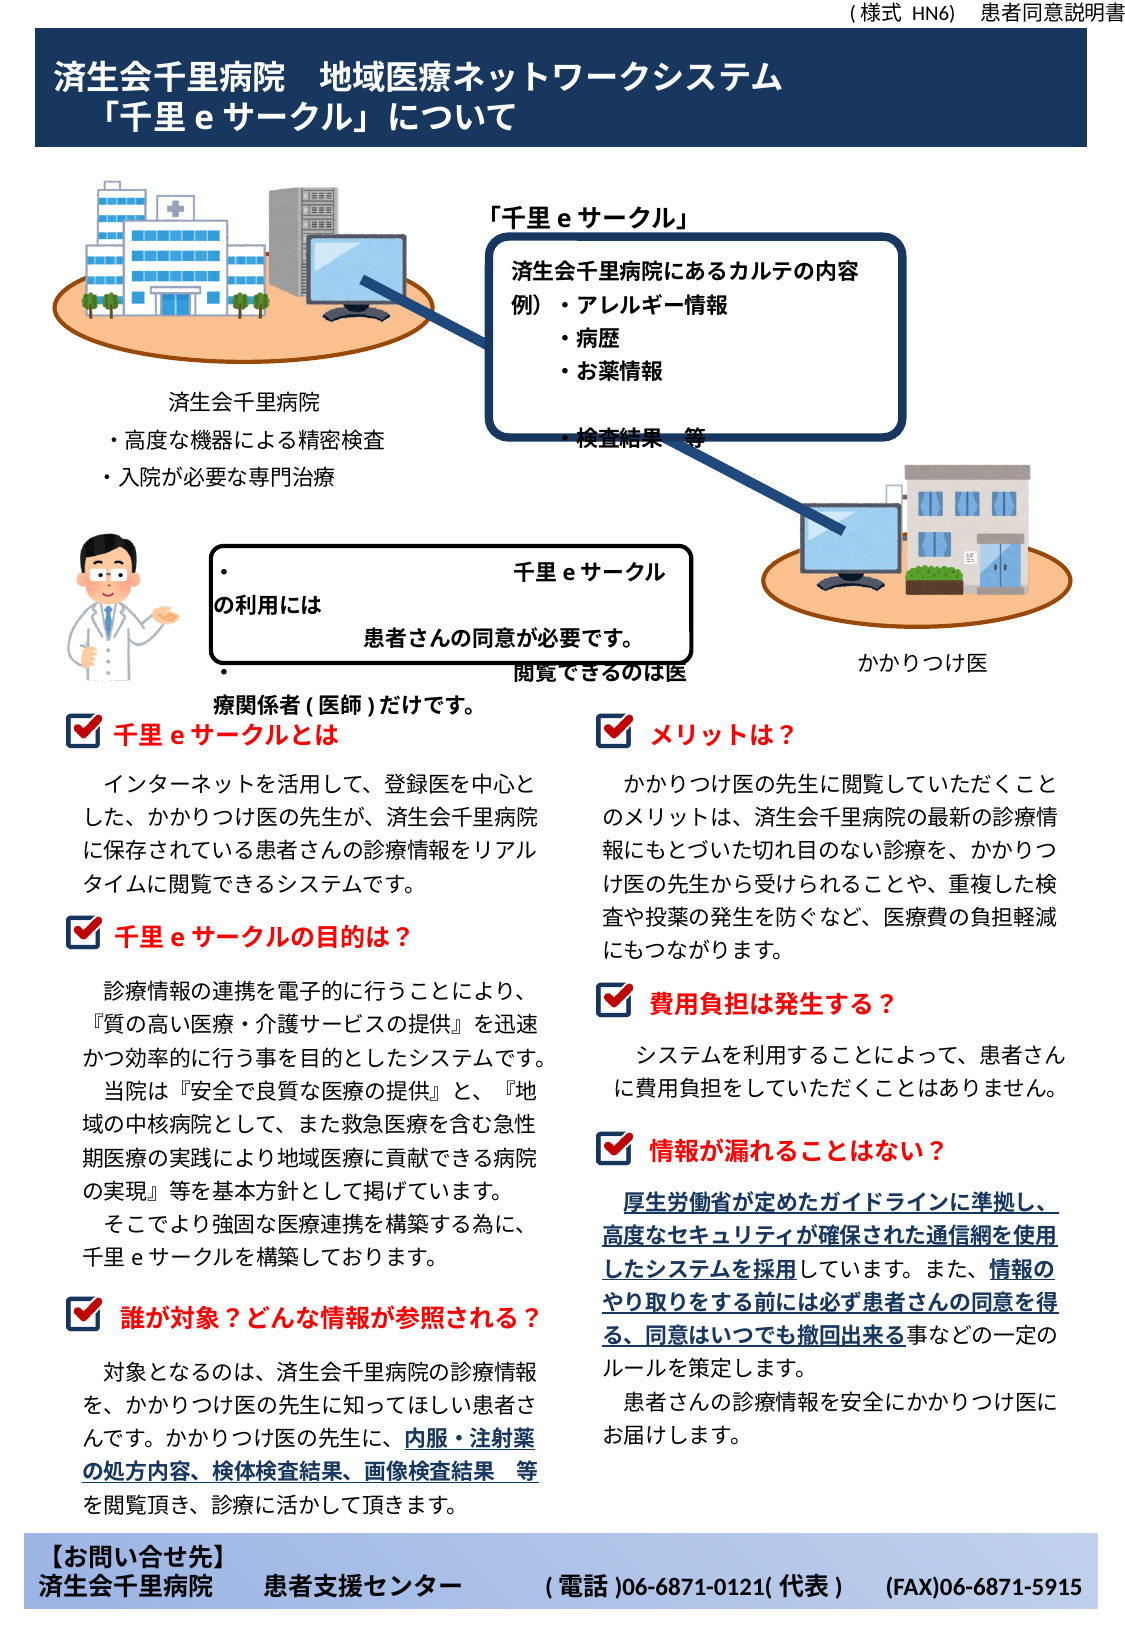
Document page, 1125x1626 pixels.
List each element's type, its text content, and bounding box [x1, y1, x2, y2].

picture [54, 531, 202, 684]
text_box 情報が漏れることはない？ [635, 1128, 965, 1173]
picture [596, 1129, 633, 1166]
text_box [208, 543, 694, 666]
text_box [52, 282, 356, 364]
text_box 済生会千里病院 ・高度な機器による精密検査 ・入院が必要な専門治療 [81, 370, 356, 498]
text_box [361, 278, 844, 532]
text_box [486, 234, 905, 440]
text_box (様式 HN6) 患者同意説明書 [834, 0, 1125, 32]
text_box 費用負担は発生する？ [634, 981, 915, 1026]
text_box 診療情報の連携を電子的に行うことにより、『質の高い医療・介護サービスの提供』を迅速かつ効率的に行う事を目的としたシステムです。 当院は『安全で良質な医療の提供』と、『地域の中核病院として、また救急医療を含む急性期医療の実践により地域医療に貢献できる病院の実現』等を基本方針として掲げています。 そこでより強固な医療連携を構築する為に、千里eサークルを構築しております。 [67, 963, 564, 1278]
picture [596, 712, 633, 749]
text_box インターネットを活用して、登録医を中心とした、かかりつけ医の先生が、済生会千里病院に保存されている患者さんの診療情報をリアルタイムに閲覧できるシステムです。 [67, 756, 564, 904]
picture [596, 981, 633, 1018]
text_box [1038, 550, 1073, 612]
text_box かかりつけ医 [822, 634, 1024, 683]
picture [66, 712, 102, 749]
text_box かかりつけ医の先生に閲覧していただくことのメリットは、済生会千里病院の最新の診療情報にもとづいた切れ目のない診療を、かかりつけ医の先生から受けられることや、重複した検査や投薬の発生を防ぐなど、医療費の負担軽減にもつながります。 [587, 756, 1084, 971]
text_box 千里eサークルとは [101, 711, 355, 756]
picture [66, 1295, 102, 1332]
text_box [761, 551, 1028, 629]
text_box 済生会千里病院にあるカルテの内容 例）・アレルギー情報 ・病歴 ・お薬情報 ・検査結果 等 [496, 243, 879, 459]
text_box 厚生労働省が定めたガイドラインに準拠し、高度なセキュリティが確保された通信網を使用したシステムを採用しています。また、情報のやり取りをする前には必ず患者さんの同意を得る、同意はいつでも撤回出来る事などの一定のルールを策定します。 患者さんの診療情報を安全にかかりつけ医にお届けします。 [587, 1174, 1084, 1456]
text_box 千里eサークルの目的は？ [99, 913, 431, 959]
text_box 【お問い合せ先】 済生会千里病院 患者支援センター (電話)06-6871-0121(代表) (FAX)06-6871-5915 [24, 1533, 1098, 1609]
text_box [35, 28, 1087, 147]
text_box 誰が対象？どんな情報が参照される？ [105, 1294, 561, 1340]
text_box 「千里eサークル」 [454, 191, 724, 240]
text_box 済生会千里病院 地域医療ネットワークシステム 「千里eサークル」について [38, 48, 1067, 144]
text_box 対象となるのは、済生会千里病院の診療情報を、かかりつけ医の先生に知ってほしい患者さんです。かかりつけ医の先生に、内服・注射薬の処方内容、検体検査結果、画像検査結果 等を閲覧頂き、診療に活かして頂きます。 [67, 1343, 564, 1526]
text_box ・ 千里eサークルの利用には 患者さんの同意が必要です。 ・ 閲覧できるのは医療関係者(医師)だけです。 [199, 543, 704, 726]
text_box システムを利用することによって、患者さんに費用負担をしていただくことはありません。 [599, 1026, 1096, 1109]
picture [66, 913, 102, 950]
text_box メリットは？ [634, 711, 815, 756]
picture [796, 457, 1036, 606]
picture [77, 172, 412, 327]
